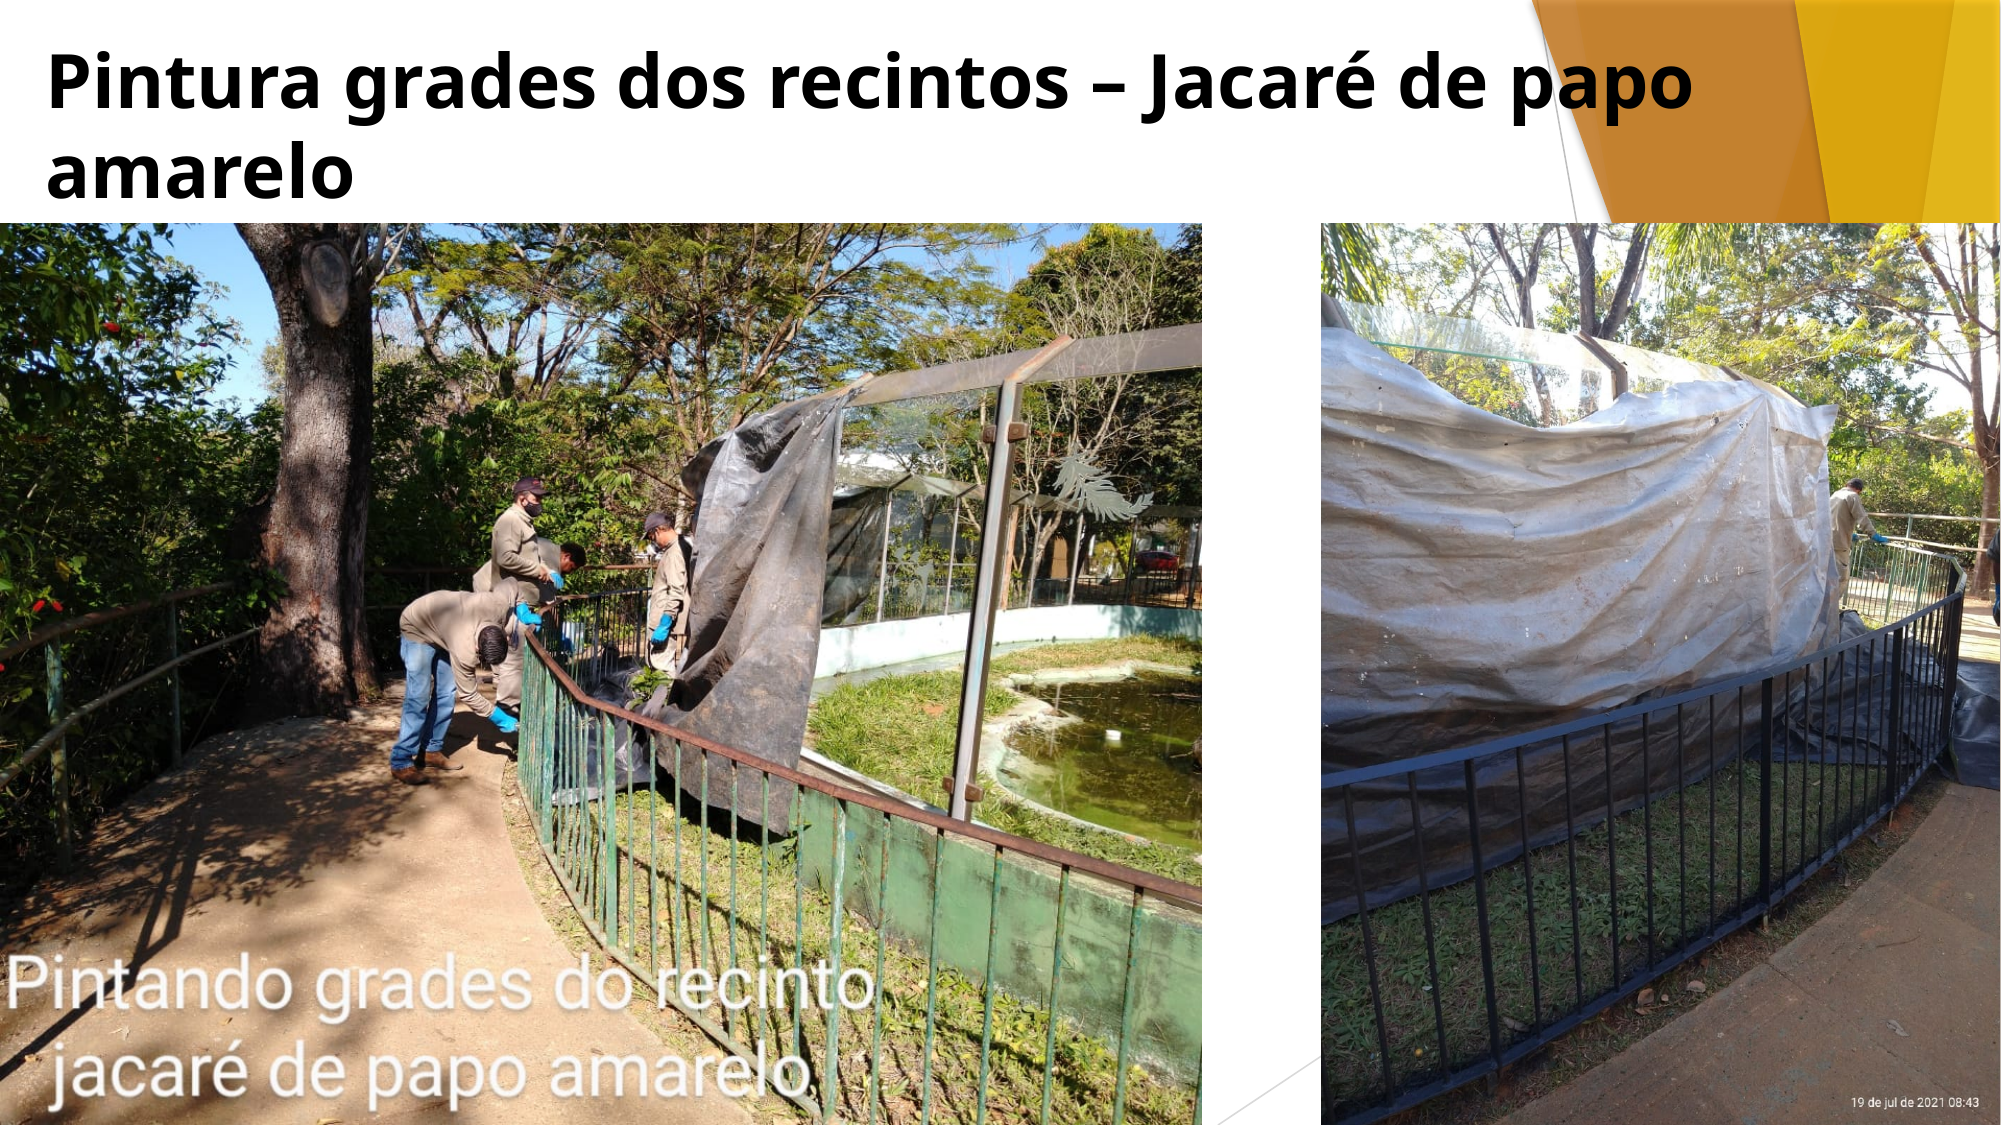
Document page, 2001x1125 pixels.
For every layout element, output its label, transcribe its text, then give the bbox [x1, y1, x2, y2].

picture [1321, 223, 2000, 1125]
picture [0, 223, 1202, 1125]
title Pintura grades dos recintos – Jacaré de papo amarelo [30, 26, 1902, 259]
